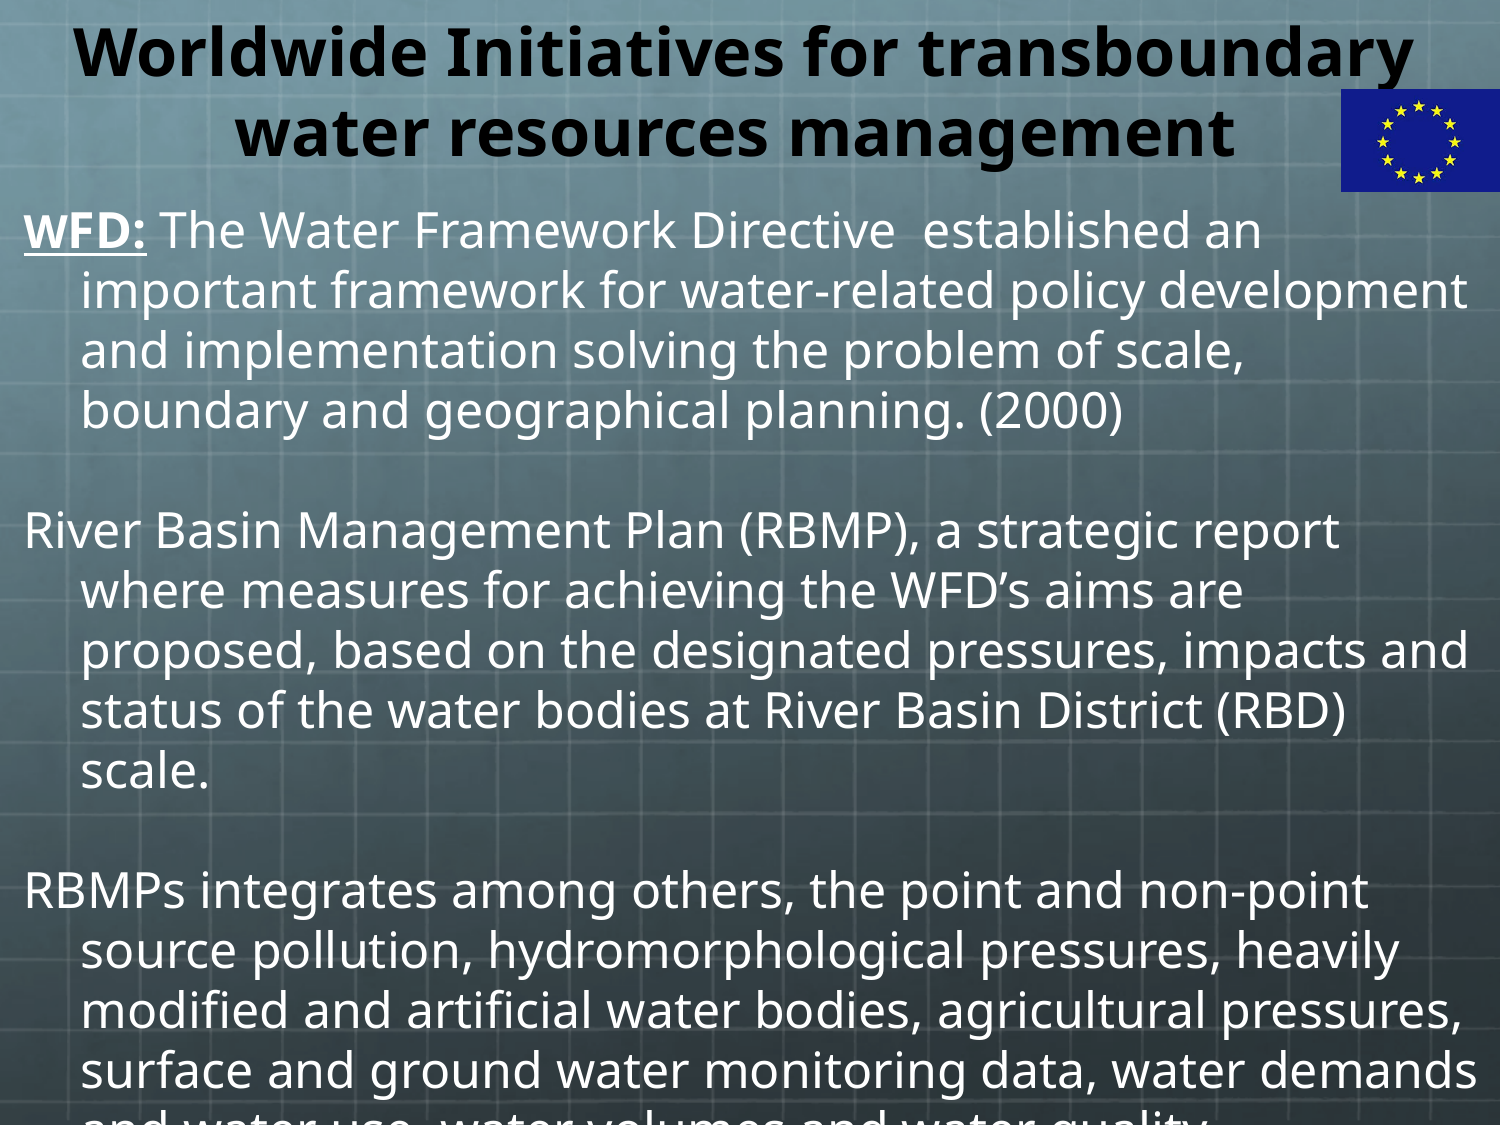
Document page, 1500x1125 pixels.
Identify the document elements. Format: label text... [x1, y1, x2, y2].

picture [0, 0, 1500, 193]
text_box Worldwide Initiatives for transboundary water resources management [29, 19, 1459, 161]
text_box WFD: The Water Framework Directive established an important framework for water-related policy development and implementation solving the problem of scale, boundary and geographical planning. (2000) River Basin Management Plan (RBMP), a strategic report where measures for achieving the WFD’s aims are proposed, based on the designated pressures, impacts and status of the water bodies at River Basin District (RBD) scale. RBMPs integrates among others, the point and non-point source pollution, hydromorphological pressures, heavily modified and artificial water bodies, agricultural pressures, surface and ground water monitoring data, water demands and water use, water volumes and water quality. [0, 191, 1500, 1125]
